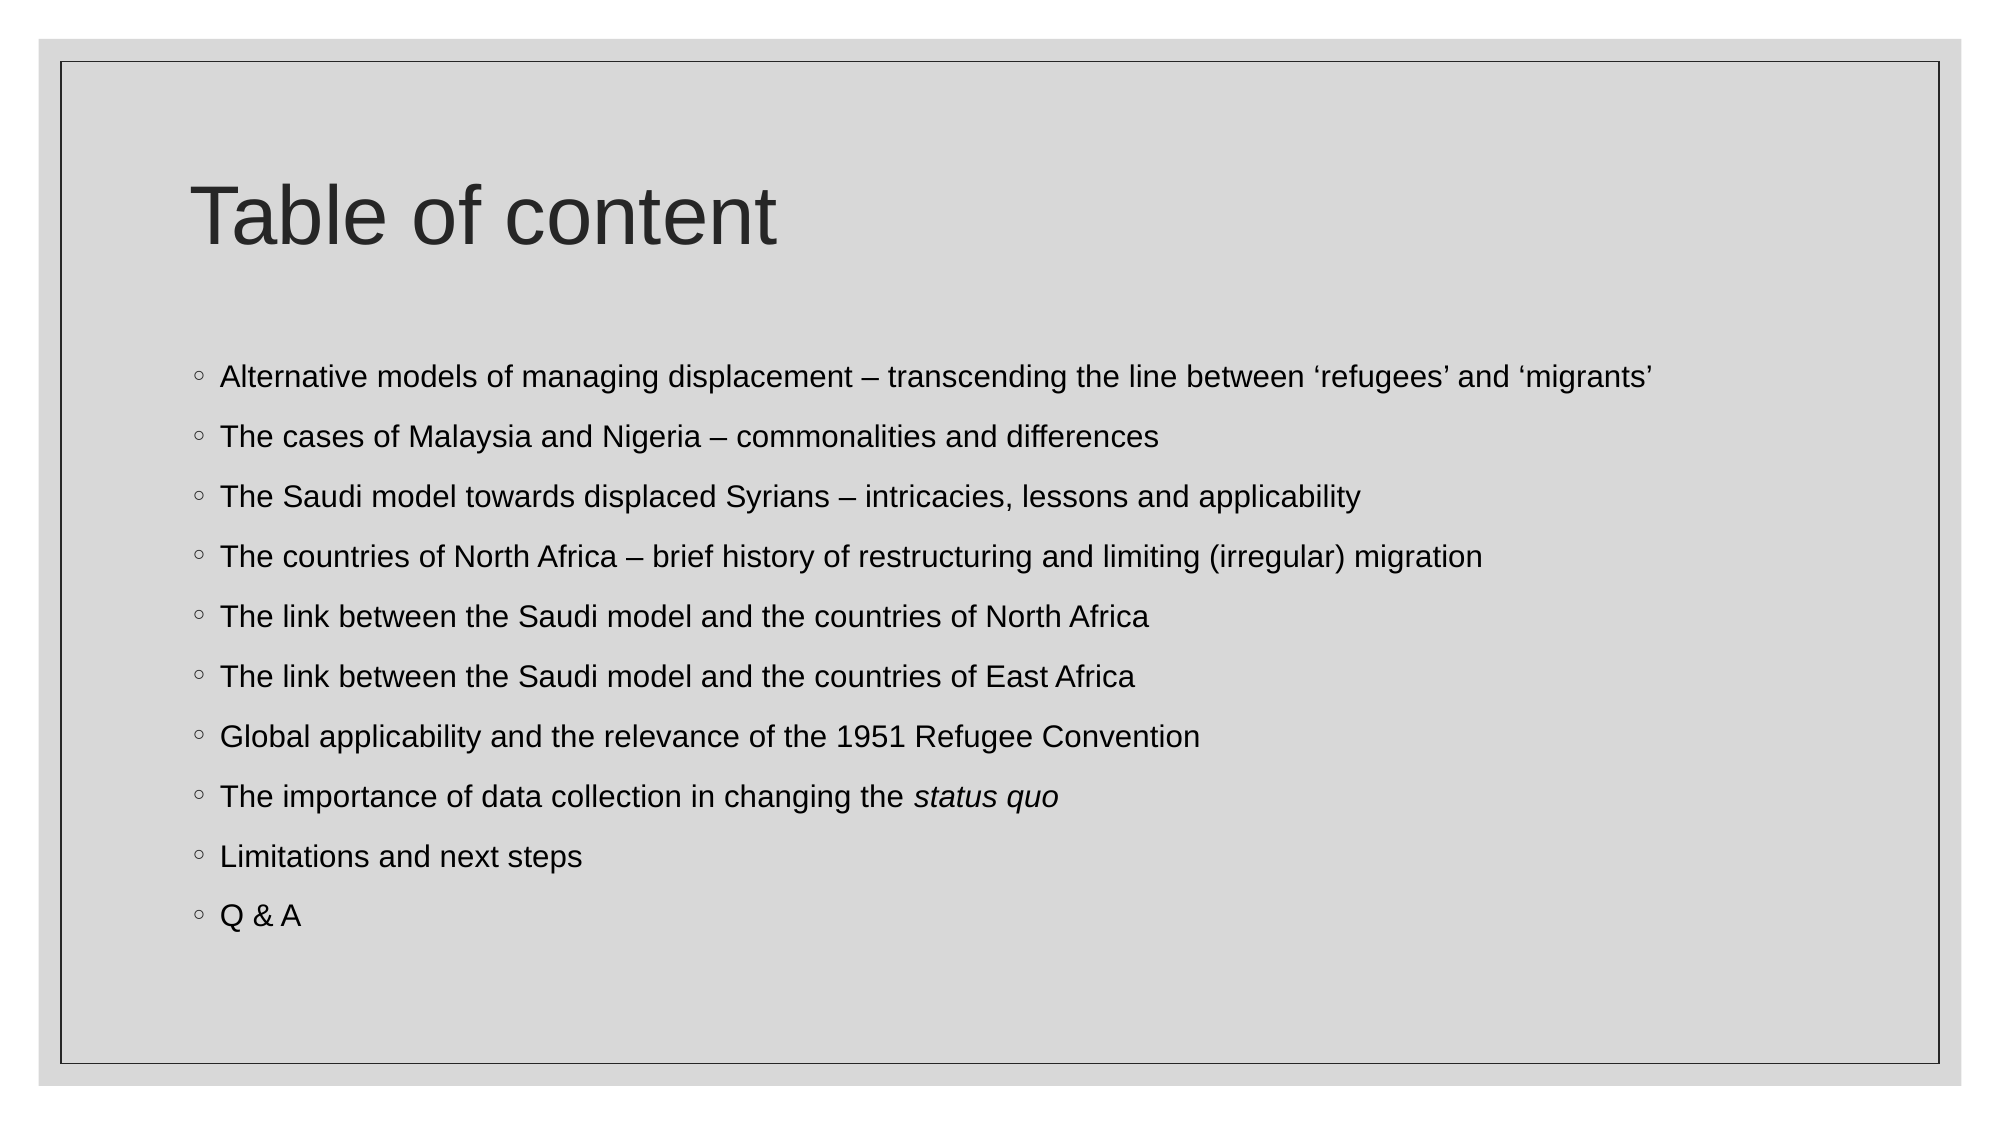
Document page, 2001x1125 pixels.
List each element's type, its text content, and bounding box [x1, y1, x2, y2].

list Alternative models of managing displacement – transcending the line between ‘refugees’ and ‘migrants’ The cases of Malaysia and Nigeria – commonalities and differences The Saudi model towards displaced Syrians – intricacies, lessons and applicability The countries of North Africa – brief history of restructuring and limiting (irregular) migration The link between the Saudi model and the countries of North Africa The link between the Saudi model and the countries of East Africa Global applicability and the relevance of the 1951 Refugee Convention The importance of data collection in changing the status quo Limitations and next steps Q & A [174, 345, 1825, 977]
title Table of content [174, 105, 1825, 331]
